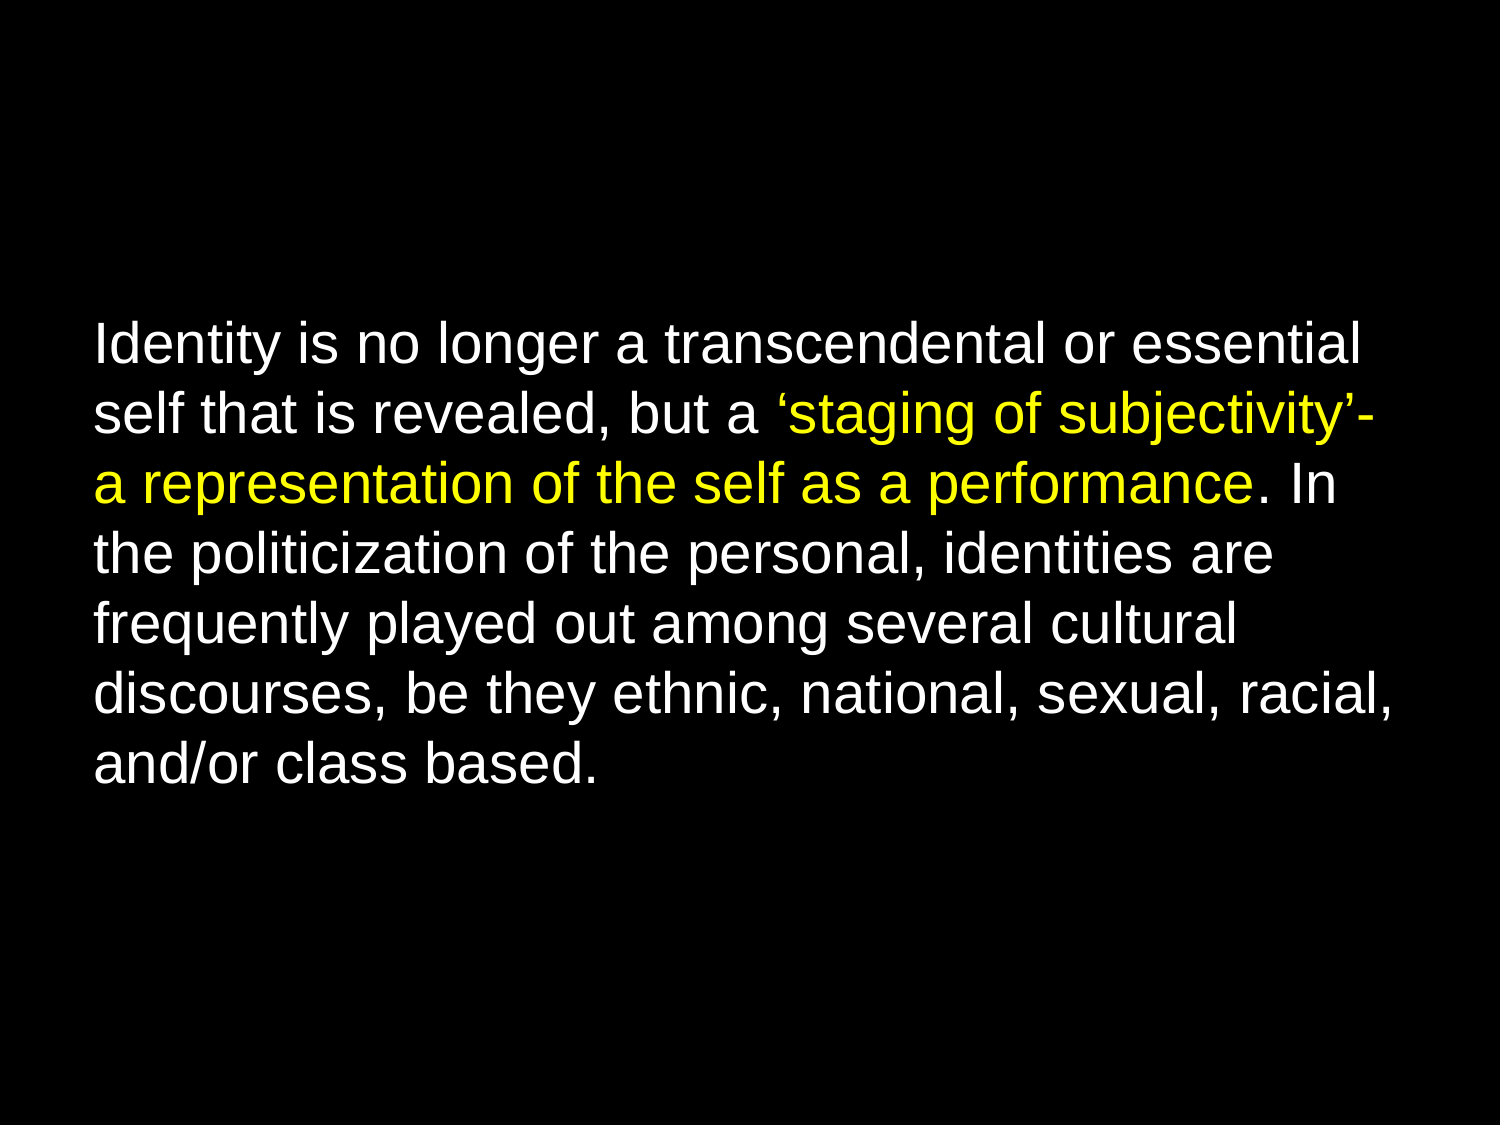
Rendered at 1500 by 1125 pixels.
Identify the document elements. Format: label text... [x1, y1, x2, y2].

list Identity is no longer a transcendental or essential self that is revealed, but a ‘staging of subjectivity’- a representation of the self as a performance. In the politicization of the personal, identities are frequently played out among several cultural discourses, be they ethnic, national, sexual, racial, and/or class based. [78, 298, 1429, 1075]
